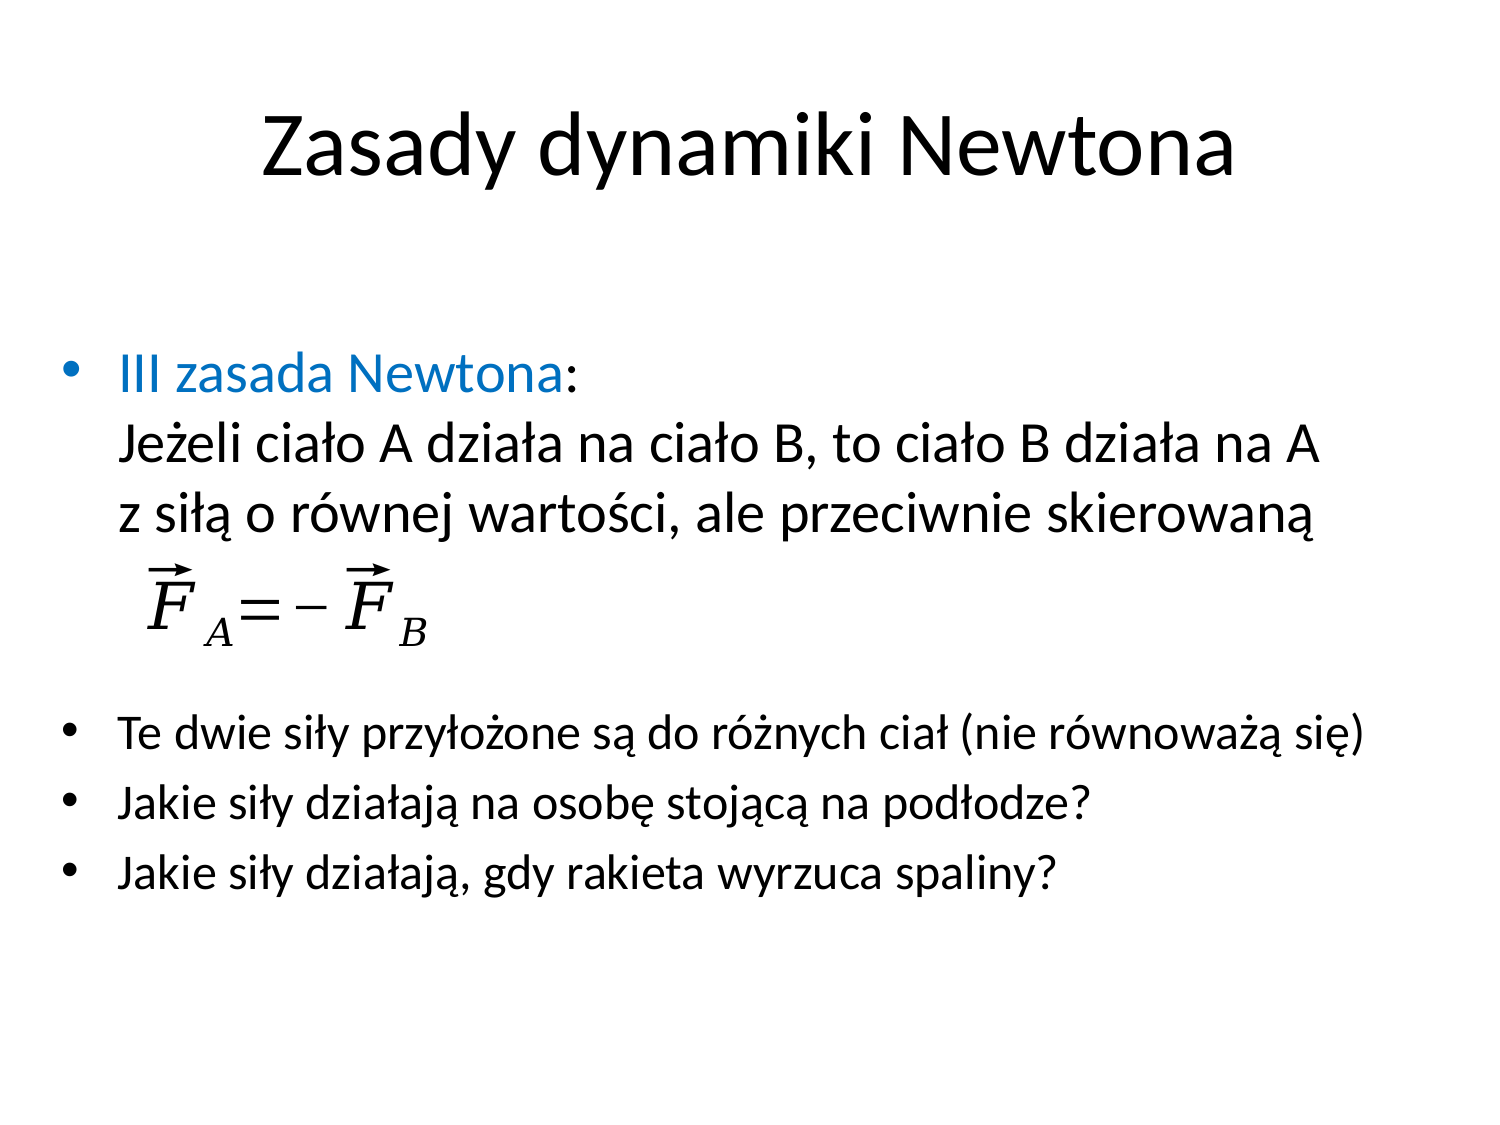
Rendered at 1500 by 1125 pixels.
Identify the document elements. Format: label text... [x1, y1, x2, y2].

list III zasada Newtona: Jeżeli ciało A działa na ciało B, to ciało B działa na A z siłą o równej wartości, ale przeciwnie skierowaną [46, 326, 1442, 561]
text_box Te dwie siły przyłożone są do różnych ciał (nie równoważą się) Jakie siły działają na osobę stojącą na podłodze? Jakie siły działają, gdy rakieta wyrzuca spaliny? [46, 691, 1465, 1047]
title Zasady dynamiki Newtona [75, 45, 1425, 233]
